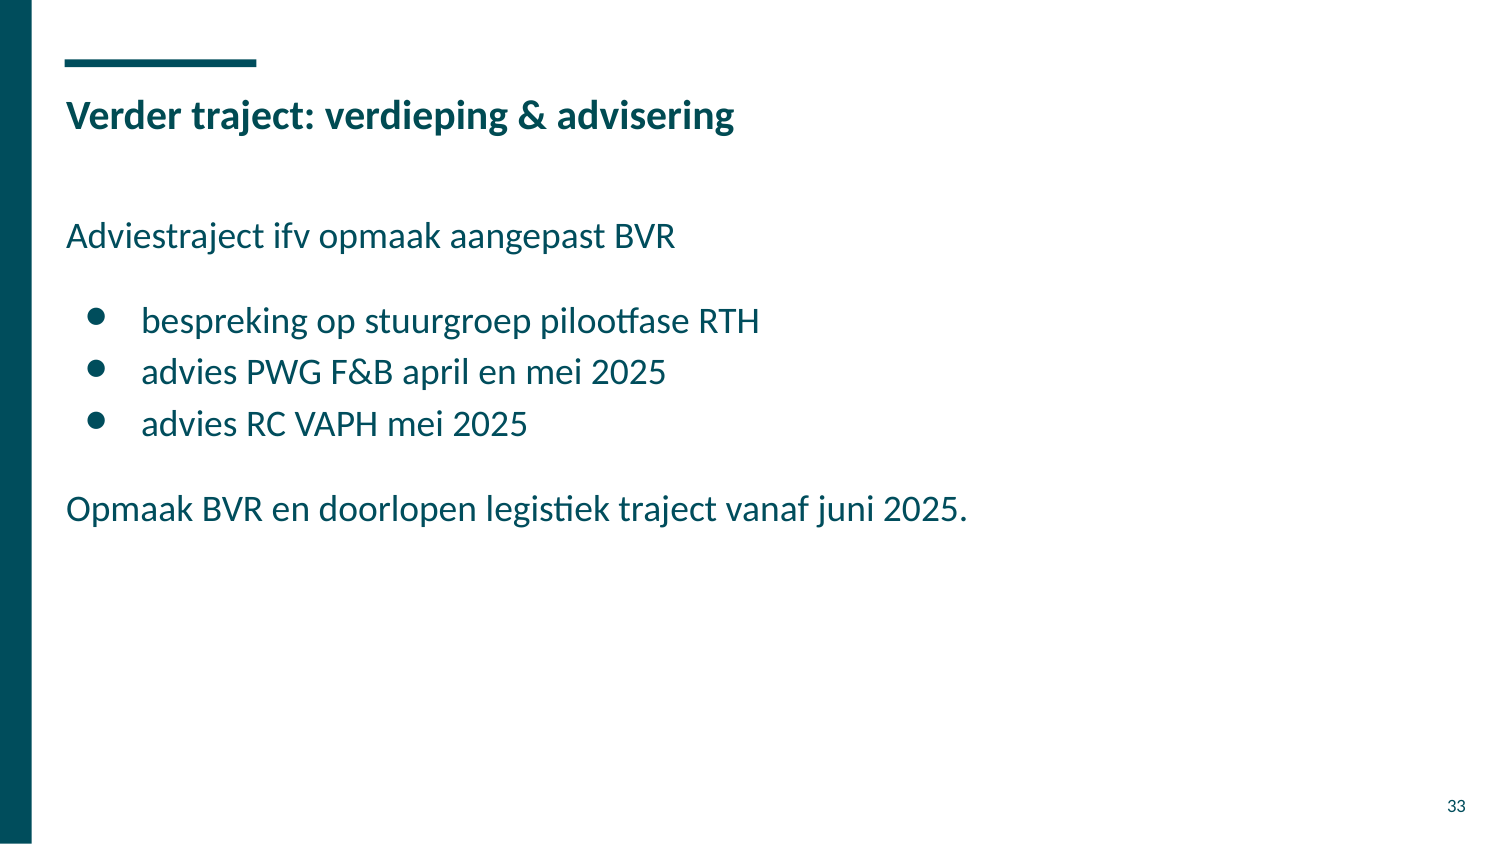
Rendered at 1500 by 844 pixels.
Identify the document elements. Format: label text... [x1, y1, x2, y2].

list Adviestraject ifv opmaak aangepast BVR bespreking op stuurgroep pilootfase RTH advies PWG F&B april en mei 2025 advies RC VAPH mei 2025 Opmaak BVR en doorlopen legistiek traject vanaf juni 2025. [51, 189, 1449, 750]
title Verder traject: verdieping & advisering [51, 72, 1449, 167]
slide_number 33 [1391, 779, 1482, 844]
